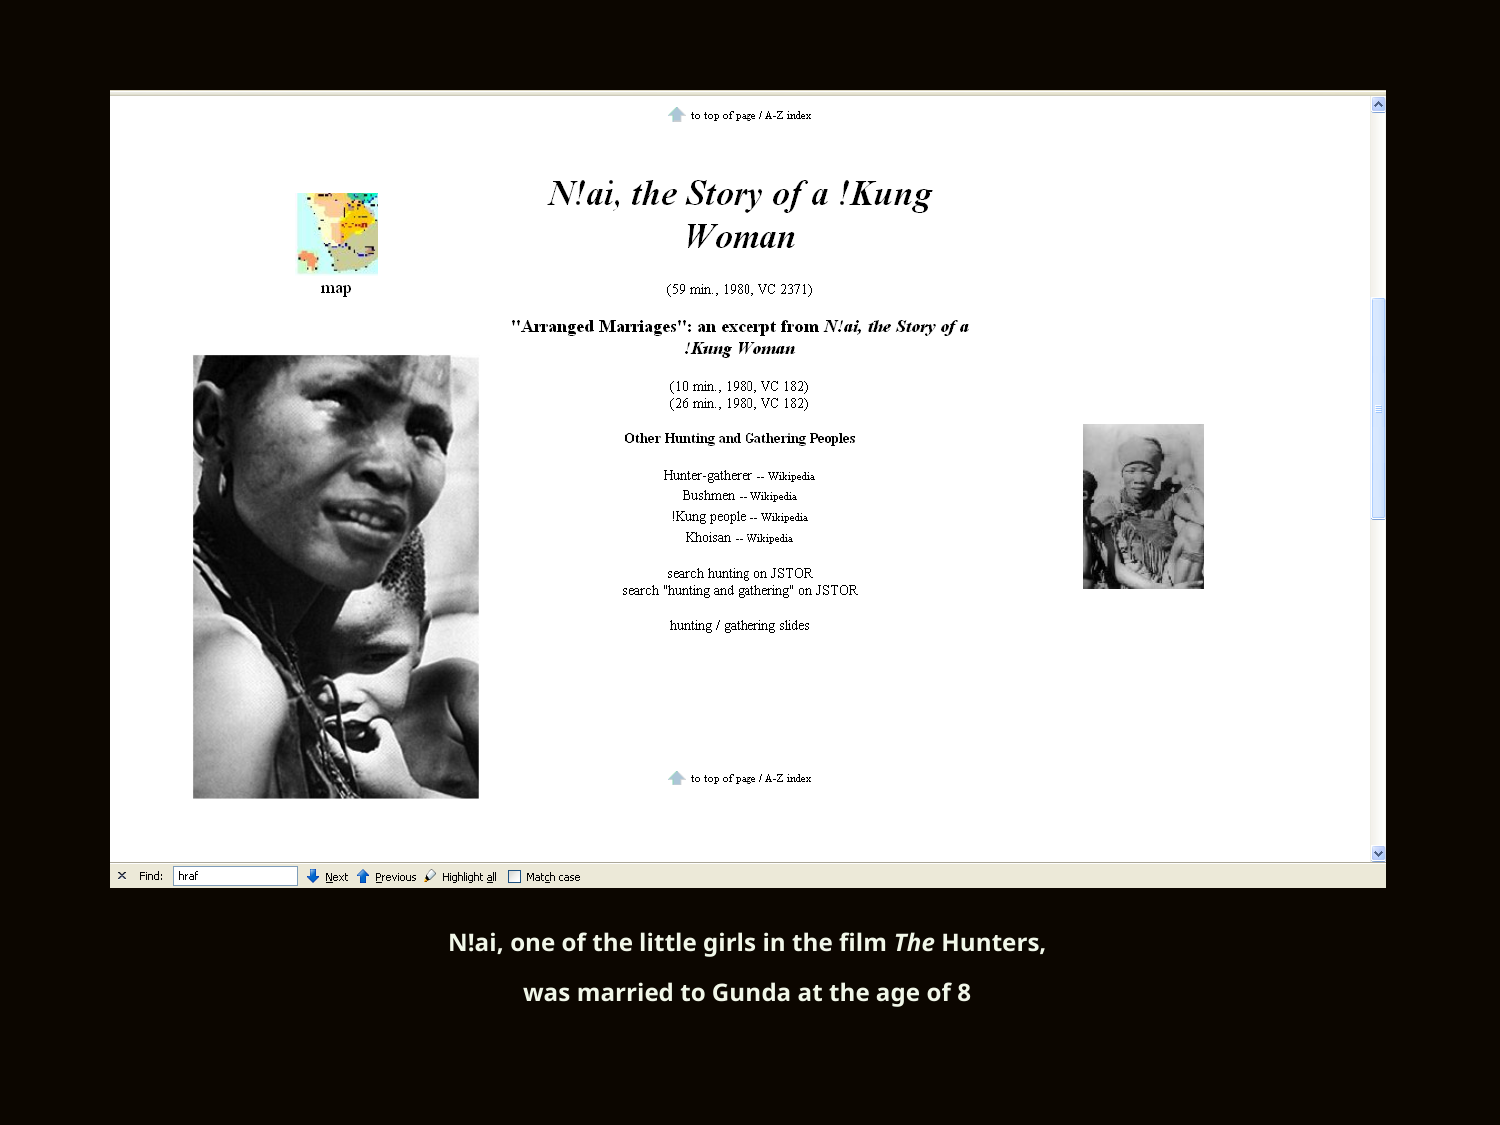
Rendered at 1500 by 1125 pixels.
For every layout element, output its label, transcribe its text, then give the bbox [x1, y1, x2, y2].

picture [109, 90, 1386, 888]
text_box N!ai, one of the little girls in the film The Hunters, was married to Gunda at the age of 8 [72, 914, 1429, 1030]
